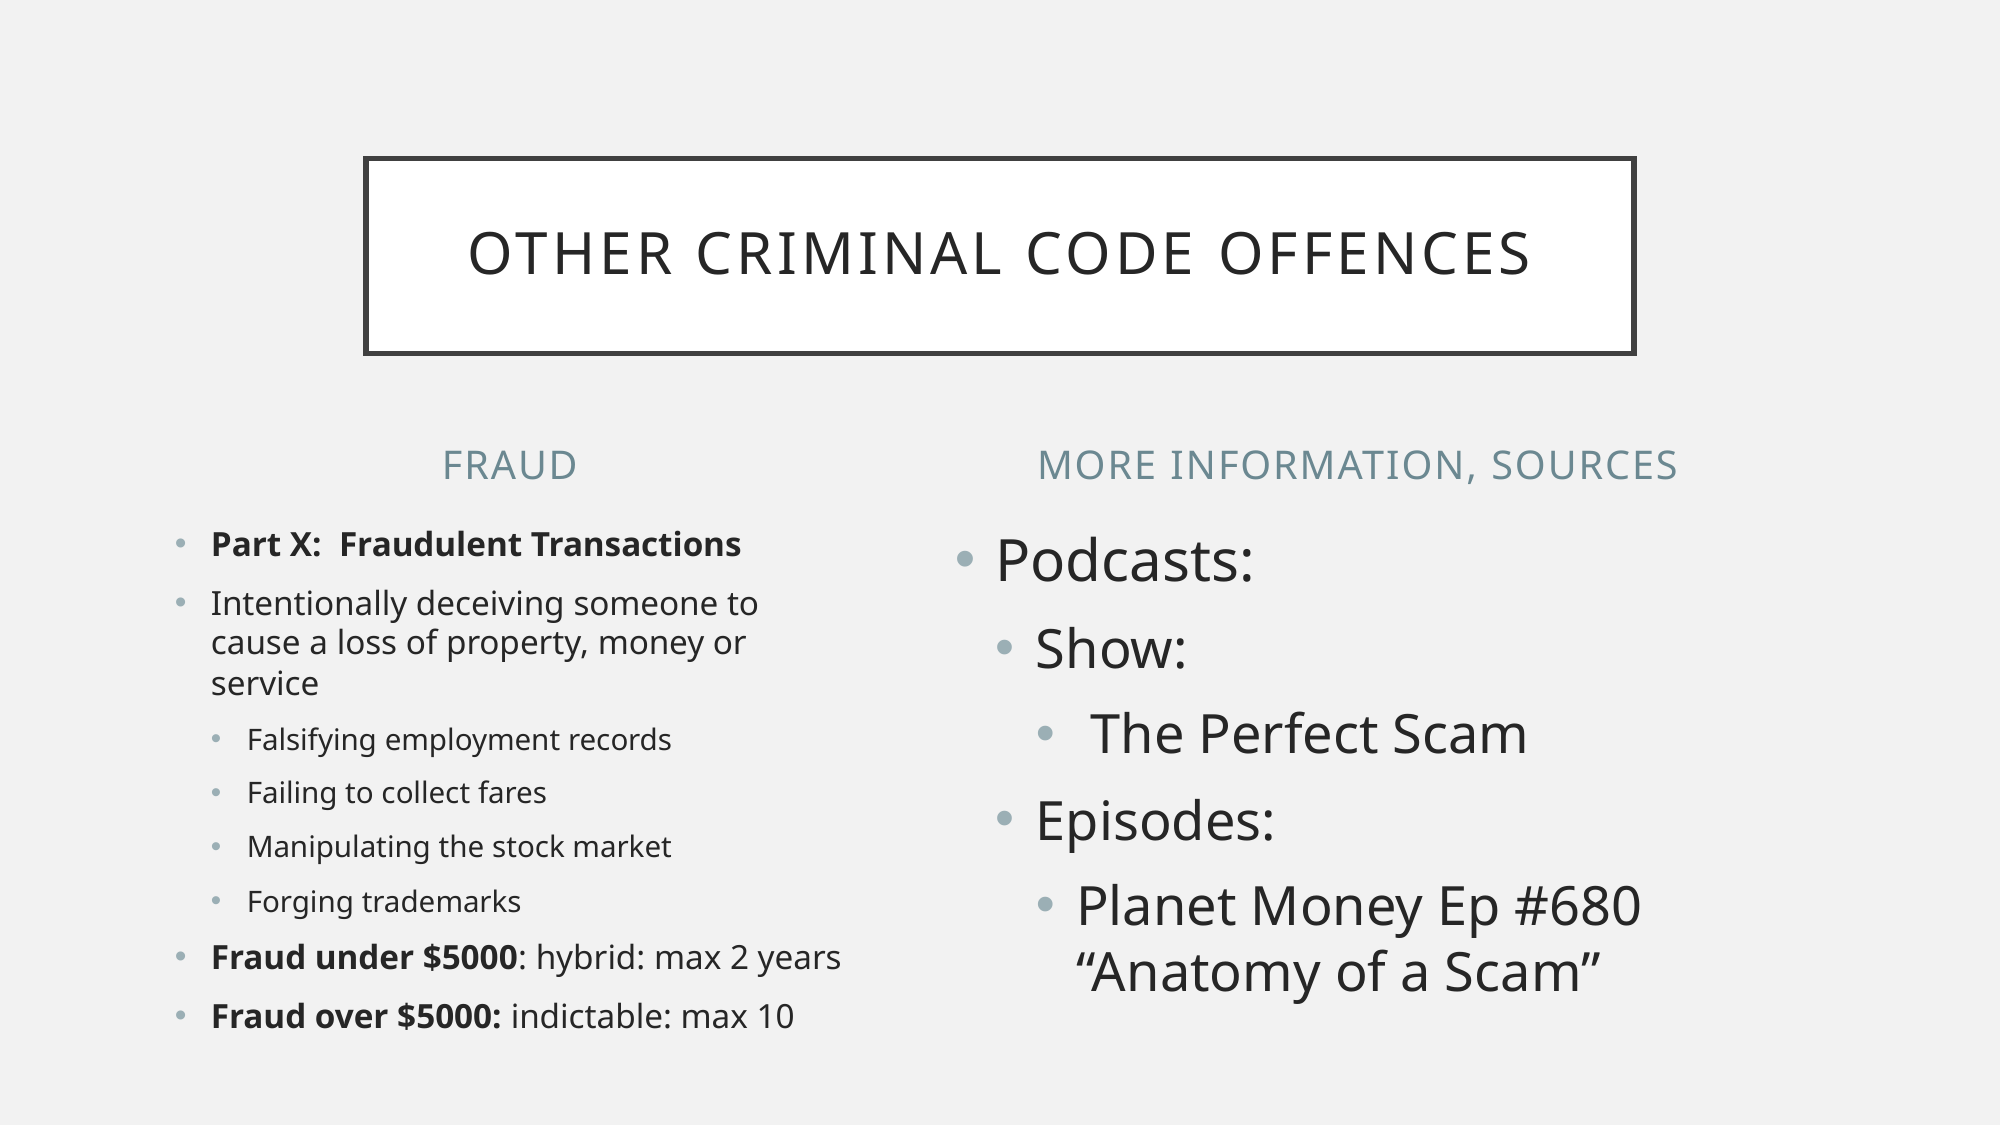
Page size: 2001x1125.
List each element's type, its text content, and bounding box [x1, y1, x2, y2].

list Podcasts: Show: The Perfect Scam Episodes: Planet Money Ep #680 “Anatomy of a Scam” [939, 515, 1738, 1053]
list Part X: Fraudulent Transactions Intentionally deceiving someone to cause a loss of property, money or service Falsifying employment records Failing to collect fares Manipulating the stock market Forging trademarks Fraud under $5000: hybrid: max 2 years Fraud over $5000: indictable: max 10 [159, 515, 861, 1053]
title Other criminal code offences [363, 156, 1637, 356]
list More information, sources [939, 379, 1777, 495]
list fraud [159, 379, 861, 495]
